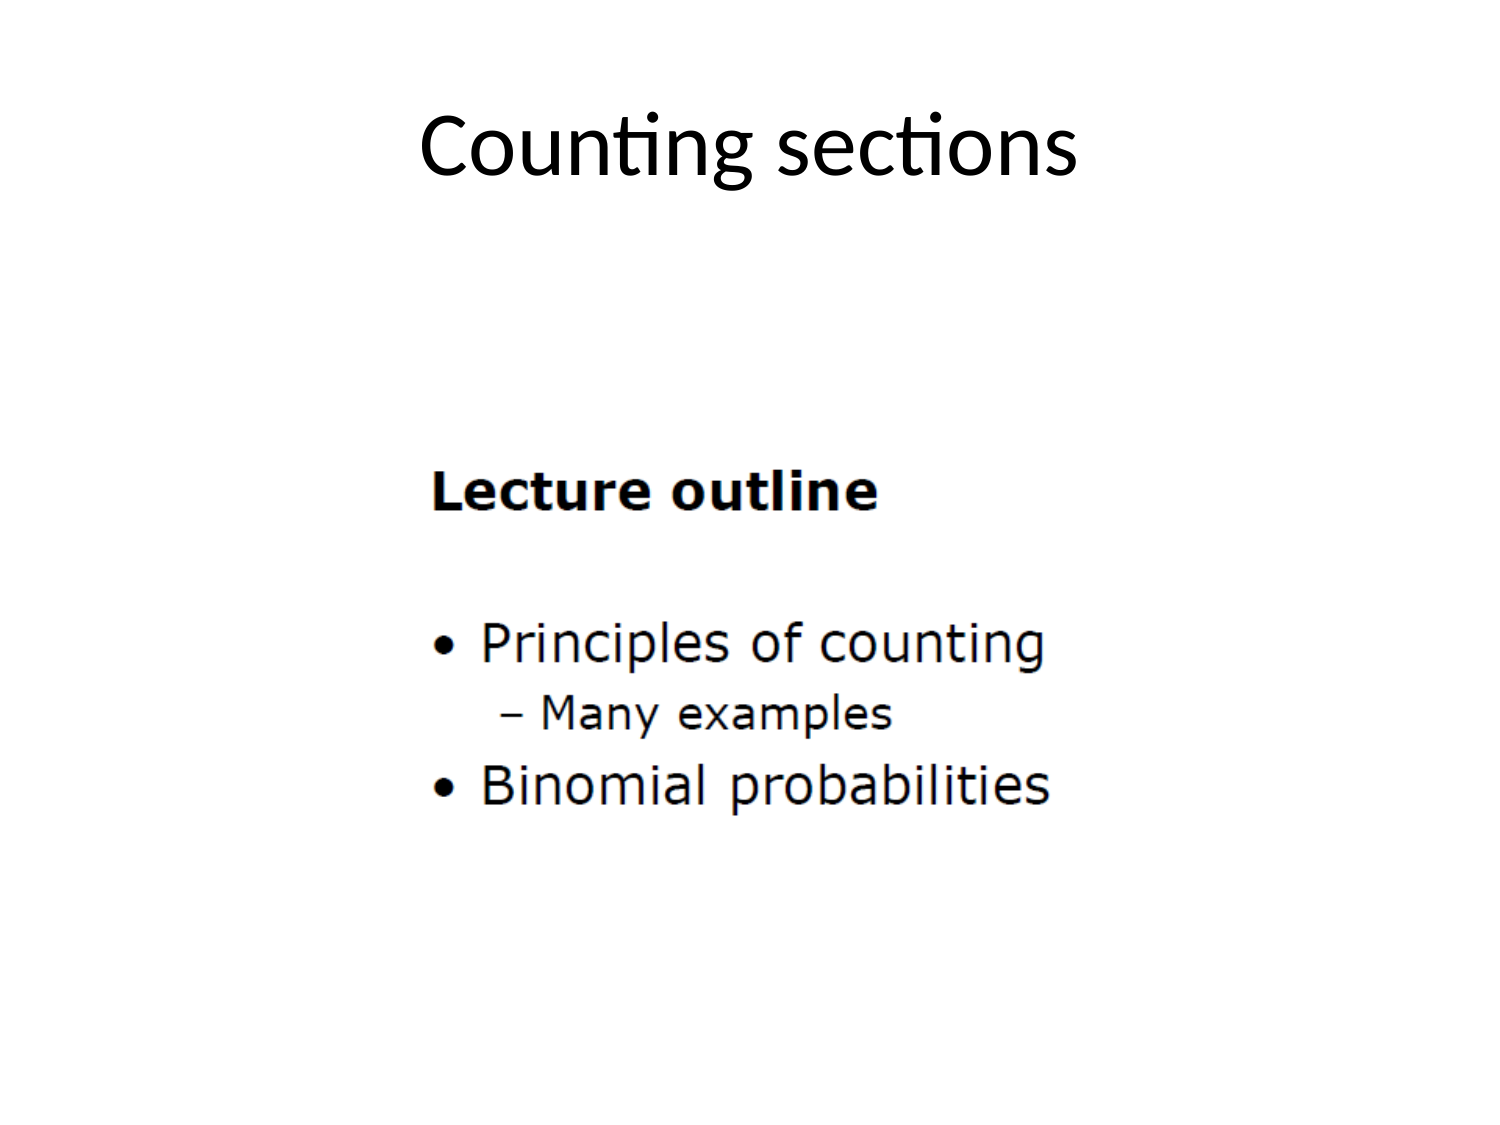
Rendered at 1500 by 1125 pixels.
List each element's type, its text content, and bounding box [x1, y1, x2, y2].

title Counting sections [75, 45, 1425, 233]
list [377, 348, 1123, 920]
